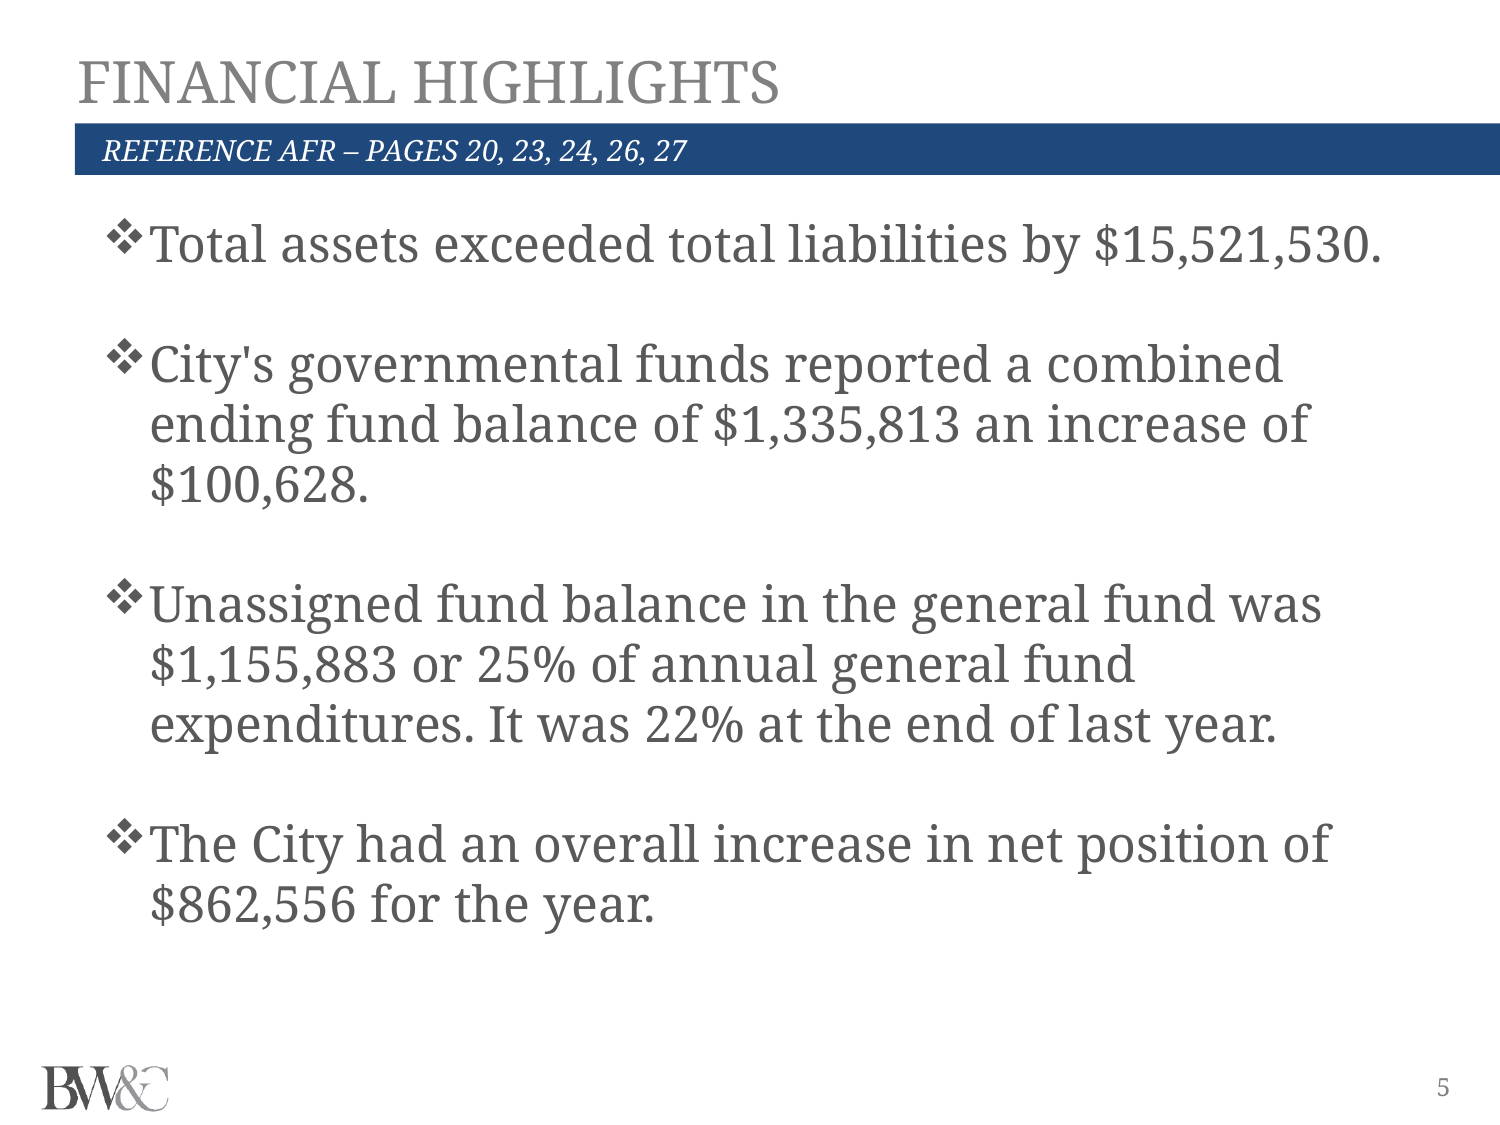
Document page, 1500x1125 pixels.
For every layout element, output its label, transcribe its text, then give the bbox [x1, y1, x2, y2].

picture [37, 1049, 173, 1124]
text_box [73, 121, 1500, 177]
text_box FINANCIAL HIGHLIGHTS [62, 37, 1225, 123]
text_box Total assets exceeded total liabilities by $15,521,530. City's governmental funds reported a combined ending fund balance of $1,335,813 an increase of $100,628. Unassigned fund balance in the general fund was $1,155,883 or 25% of annual general fund expenditures. It was 22% at the end of last year. The City had an overall increase in net position of $862,556 for the year. [87, 205, 1450, 941]
text_box REFERENCE AFR – PAGES 20, 23, 24, 26, 27 [87, 124, 800, 175]
